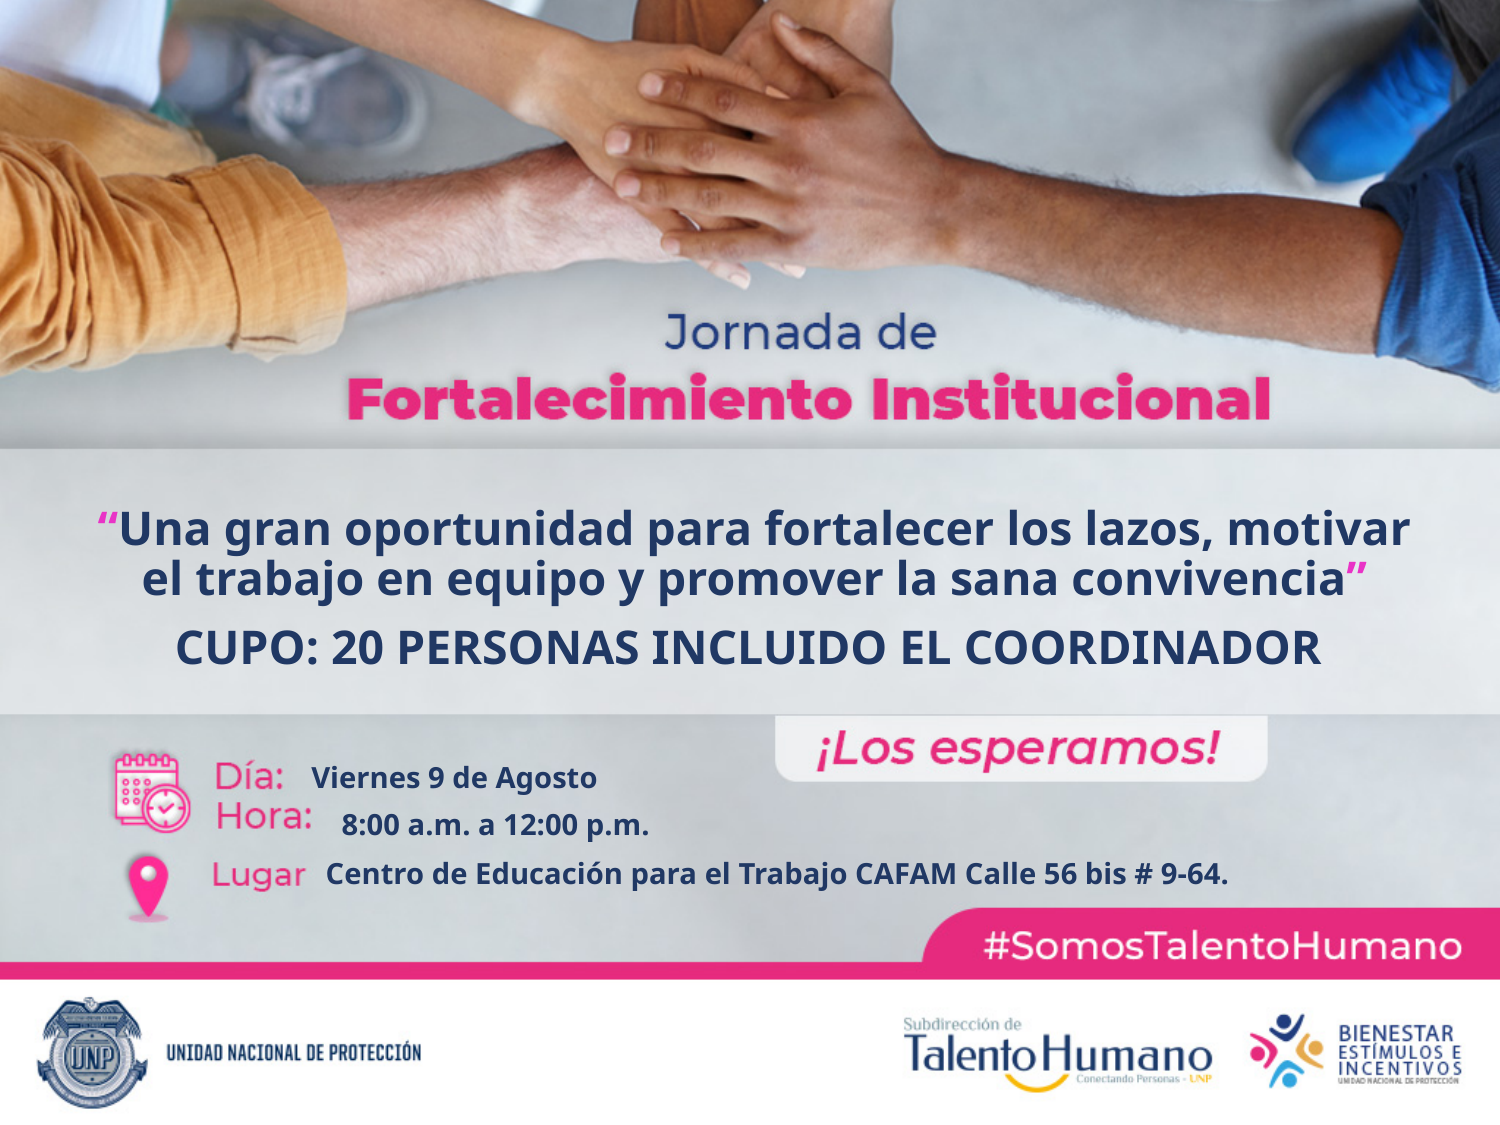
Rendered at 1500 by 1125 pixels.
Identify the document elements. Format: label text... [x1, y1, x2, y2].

subtitle “Una gran oportunidad para fortalecer los lazos, motivar el trabajo en equipo y promover la sana convivencia” CUPO: 20 PERSONAS INCLUIDO EL COORDINADOR [75, 497, 1434, 686]
text_box Centro de Educación para el Trabajo CAFAM Calle 56 bis # 9-64. [310, 851, 1481, 928]
text_box Viernes 9 de Agosto [296, 755, 680, 798]
picture [0, 0, 1500, 1125]
text_box 8:00 a.m. a 12:00 p.m. [326, 803, 881, 846]
